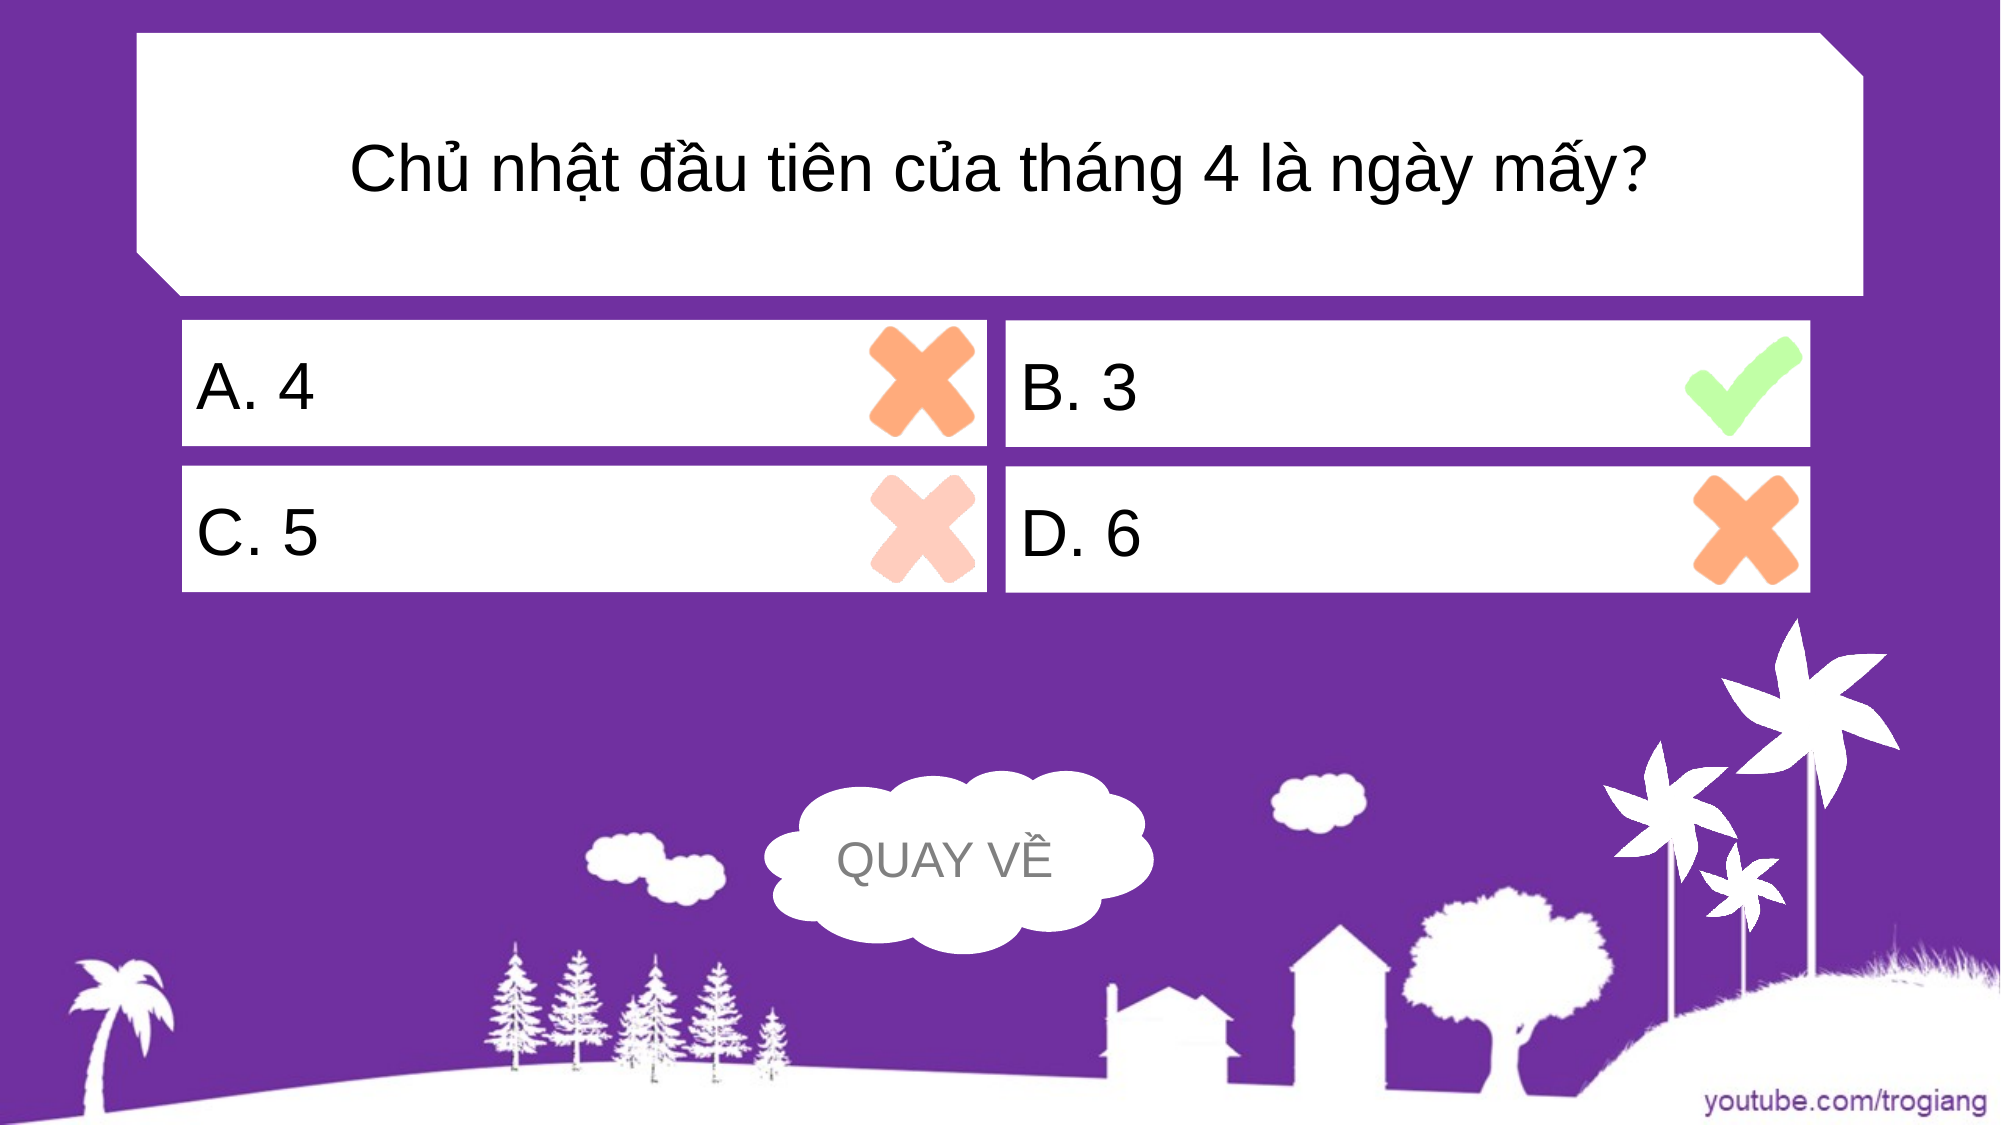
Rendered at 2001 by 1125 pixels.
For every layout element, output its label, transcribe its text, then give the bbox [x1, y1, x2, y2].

text_box D. 6 [1005, 465, 1811, 594]
picture [0, 0, 2001, 1125]
text_box B. 3 [1005, 319, 1811, 448]
text_box C. 5 [181, 465, 988, 593]
text_box Chủ nhật đầu tiên của tháng 4 là ngày mấy? [135, 31, 1865, 298]
text_box QUAY VỀ [764, 770, 1154, 955]
text_box A. 4 [181, 319, 988, 447]
